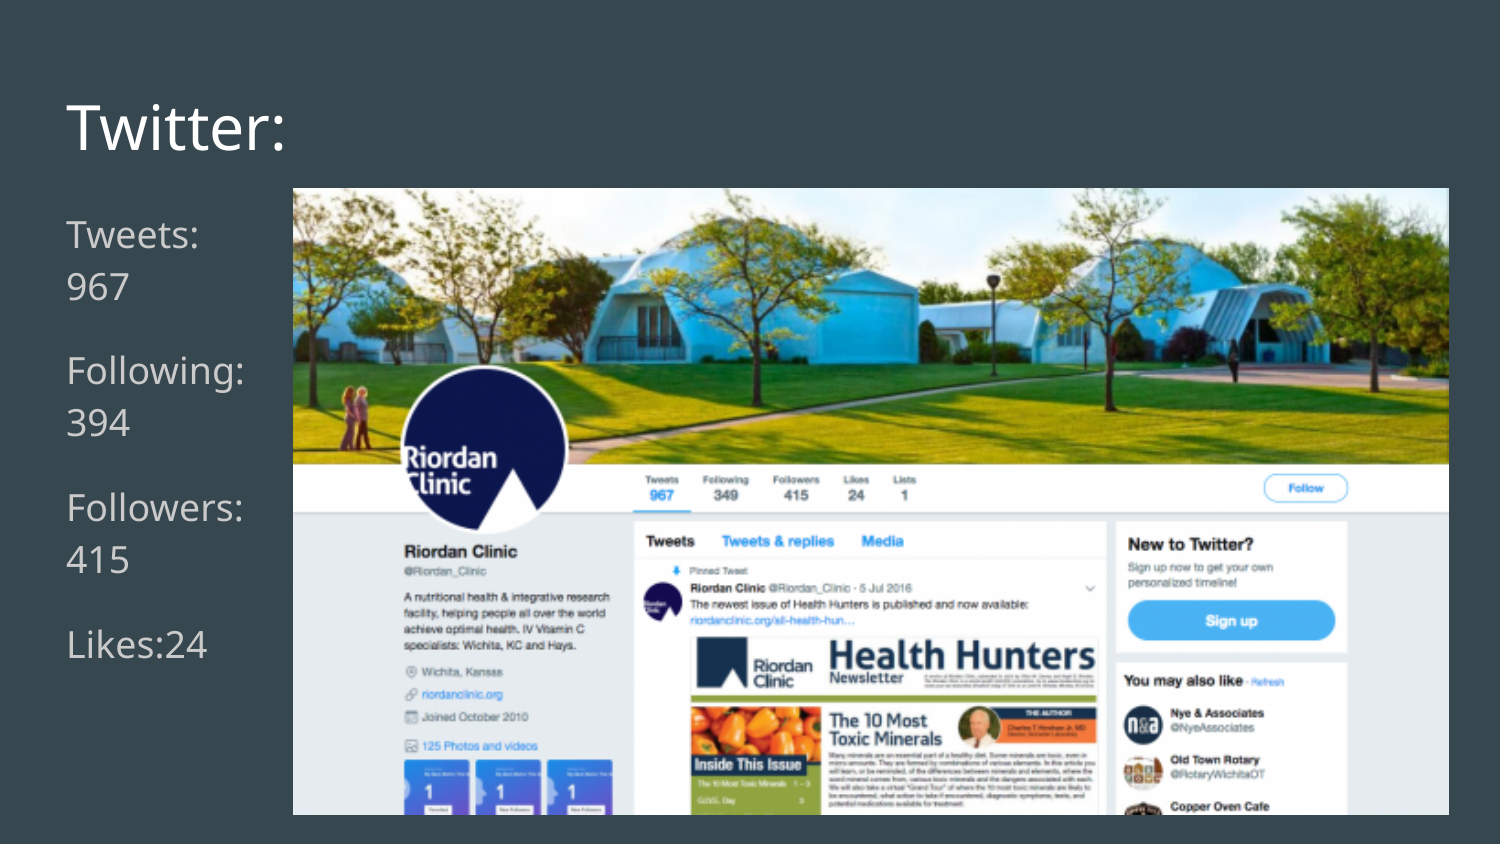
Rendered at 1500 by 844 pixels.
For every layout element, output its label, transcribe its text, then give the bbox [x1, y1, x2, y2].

title Twitter: [51, 72, 1449, 167]
picture [292, 188, 1450, 815]
list Tweets: 967 Following: 394 Followers: 415 Likes:24 [51, 189, 272, 782]
